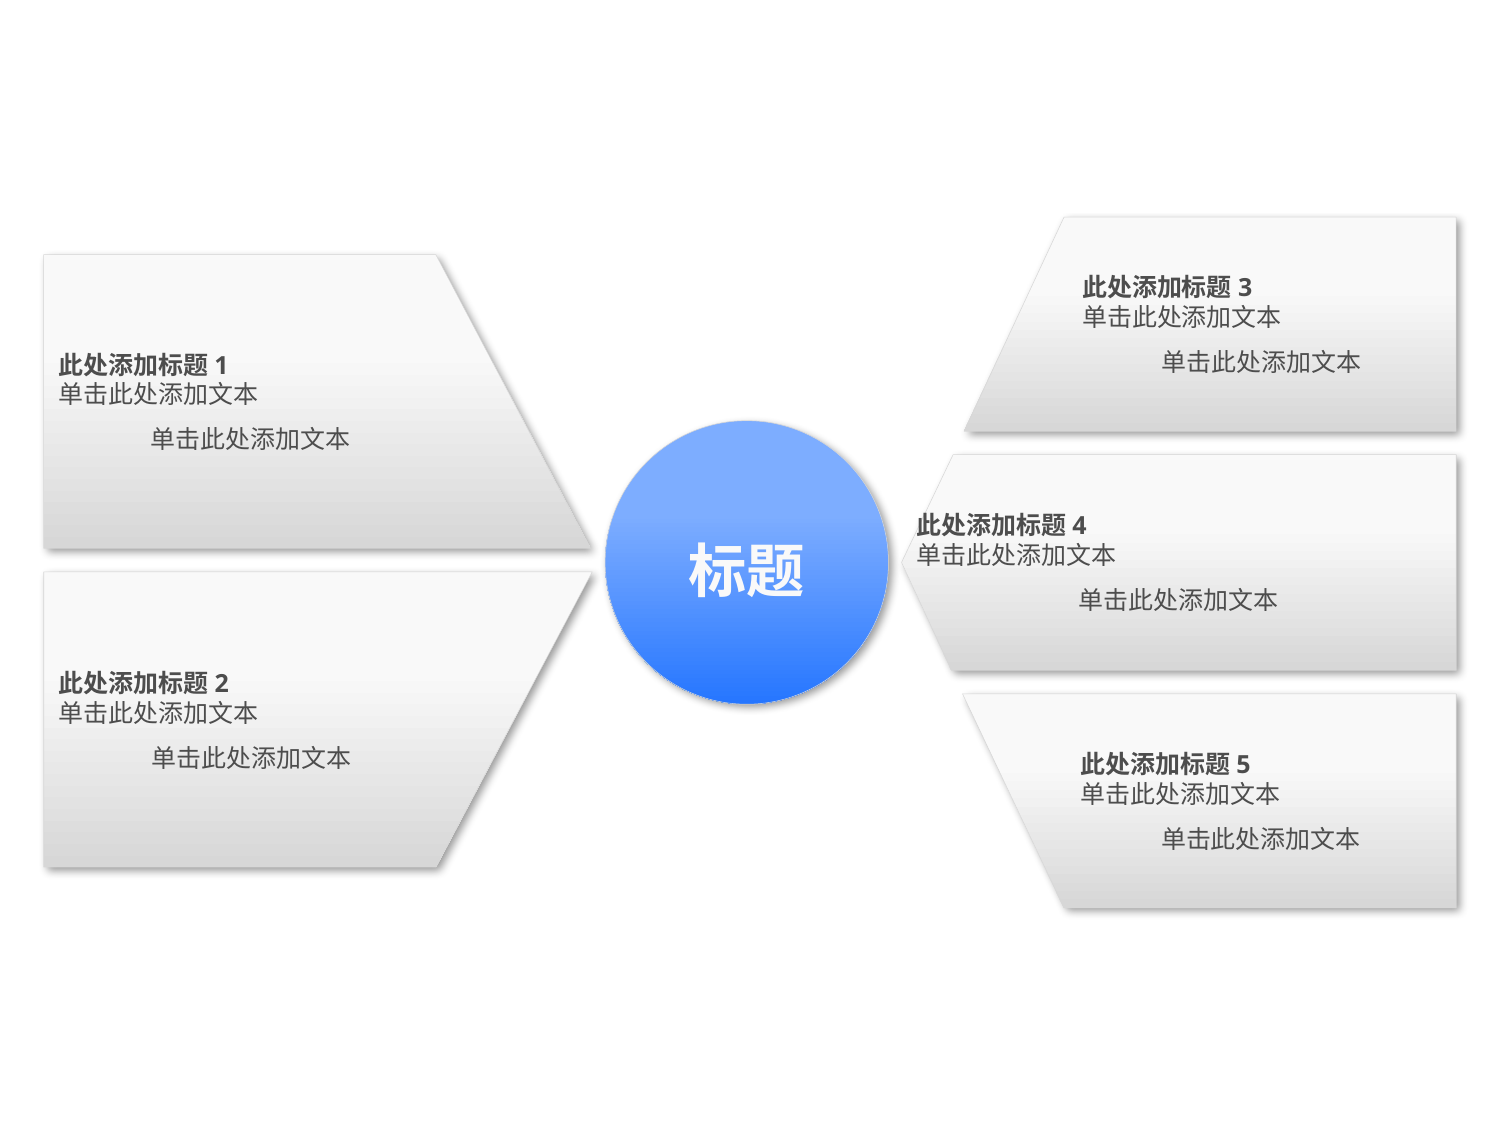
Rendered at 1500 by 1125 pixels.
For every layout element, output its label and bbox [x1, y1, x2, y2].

text_box [43, 216, 1457, 909]
